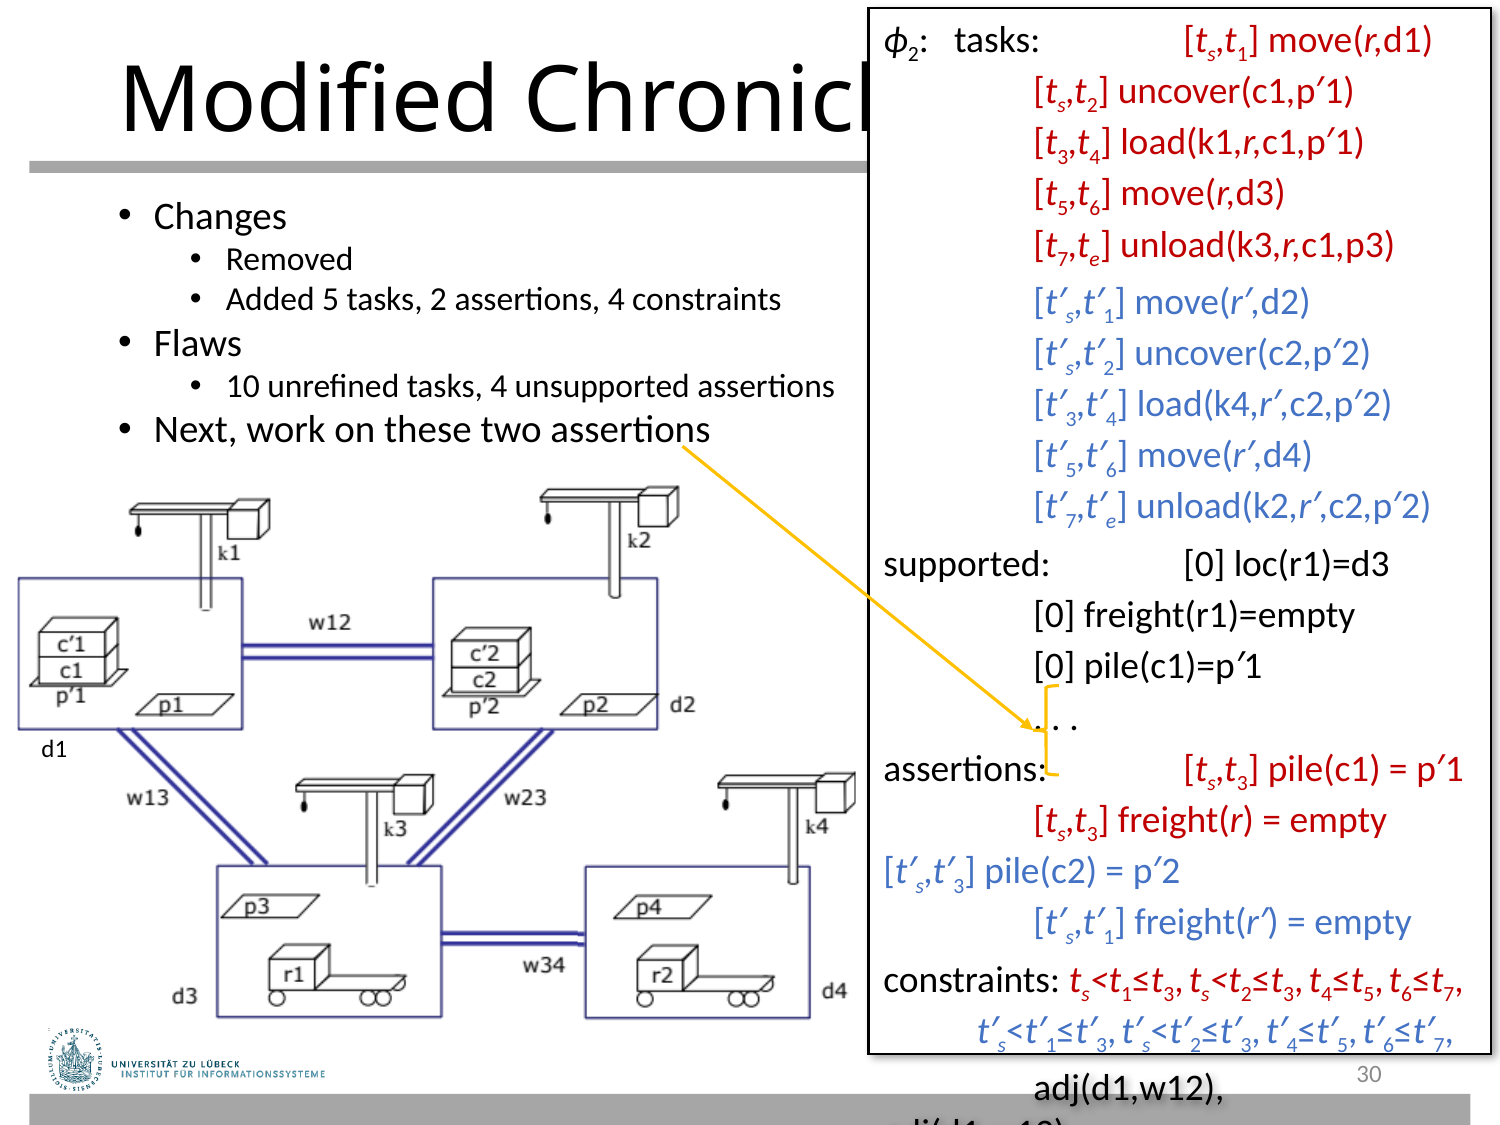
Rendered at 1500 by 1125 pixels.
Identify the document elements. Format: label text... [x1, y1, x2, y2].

text_box ϕ2: tasks: [ts,t1] move(r,d1) [ts,t2] uncover(c1,p′1) [t3,t4] load(k1,r,c1,p′1) [t5,t6] move(r,d3) [t7,te] unload(k3,r,c1,p3) [t′s,t′1] move(r′,d2) [t′s,t′2] uncover(c2,p′2) [t′3,t′4] load(k4,r′,c2,p′2) [t′5,t′6] move(r′,d4) [t′7,t′e] unload(k2,r′,c2,p′2) supported: [0] loc(r1)=d3 [0] freight(r1)=empty [0] pile(c1)=p′1 . . . assertions: [ts,t3] pile(c1) = p′1 [ts,t3] freight(r) = empty [t′s,t′3] pile(c2) = p′2 [t′s,t′1] freight(r′) = empty constraints: ts<t1≤t3, ts<t2≤t3, t4≤t5, t6≤t7, t′s<t′1≤t′3, t′s<t′2≤t′3, t′4≤t′5, t′6≤t′7, adj(d1,w12), adj(d1,w13), . . . [867, 7, 1492, 1055]
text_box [17, 461, 856, 1026]
slide_number 30 [1059, 1064, 1397, 1103]
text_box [682, 446, 1034, 731]
title Modified Chronicle [103, 42, 866, 161]
text_box [1033, 684, 1059, 776]
